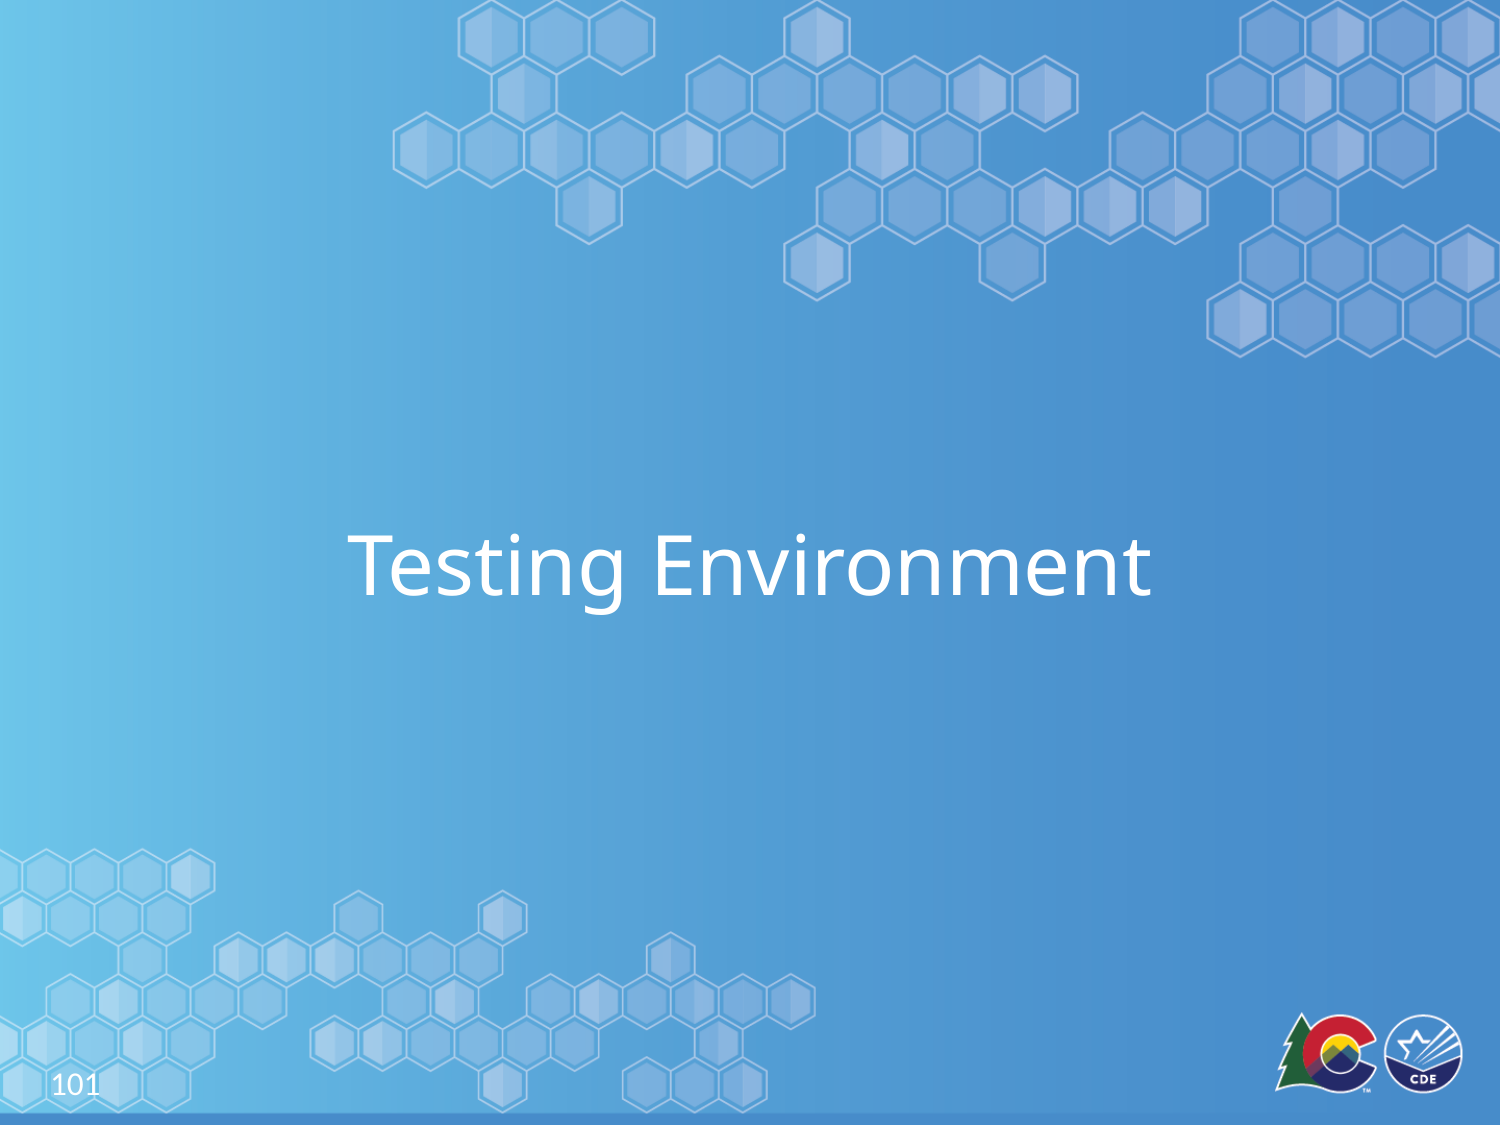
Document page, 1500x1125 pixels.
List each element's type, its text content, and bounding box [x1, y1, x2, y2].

title Testing Environment [112, 425, 1388, 810]
slide_number 101 [35, 1054, 373, 1115]
picture [0, 0, 1500, 1125]
